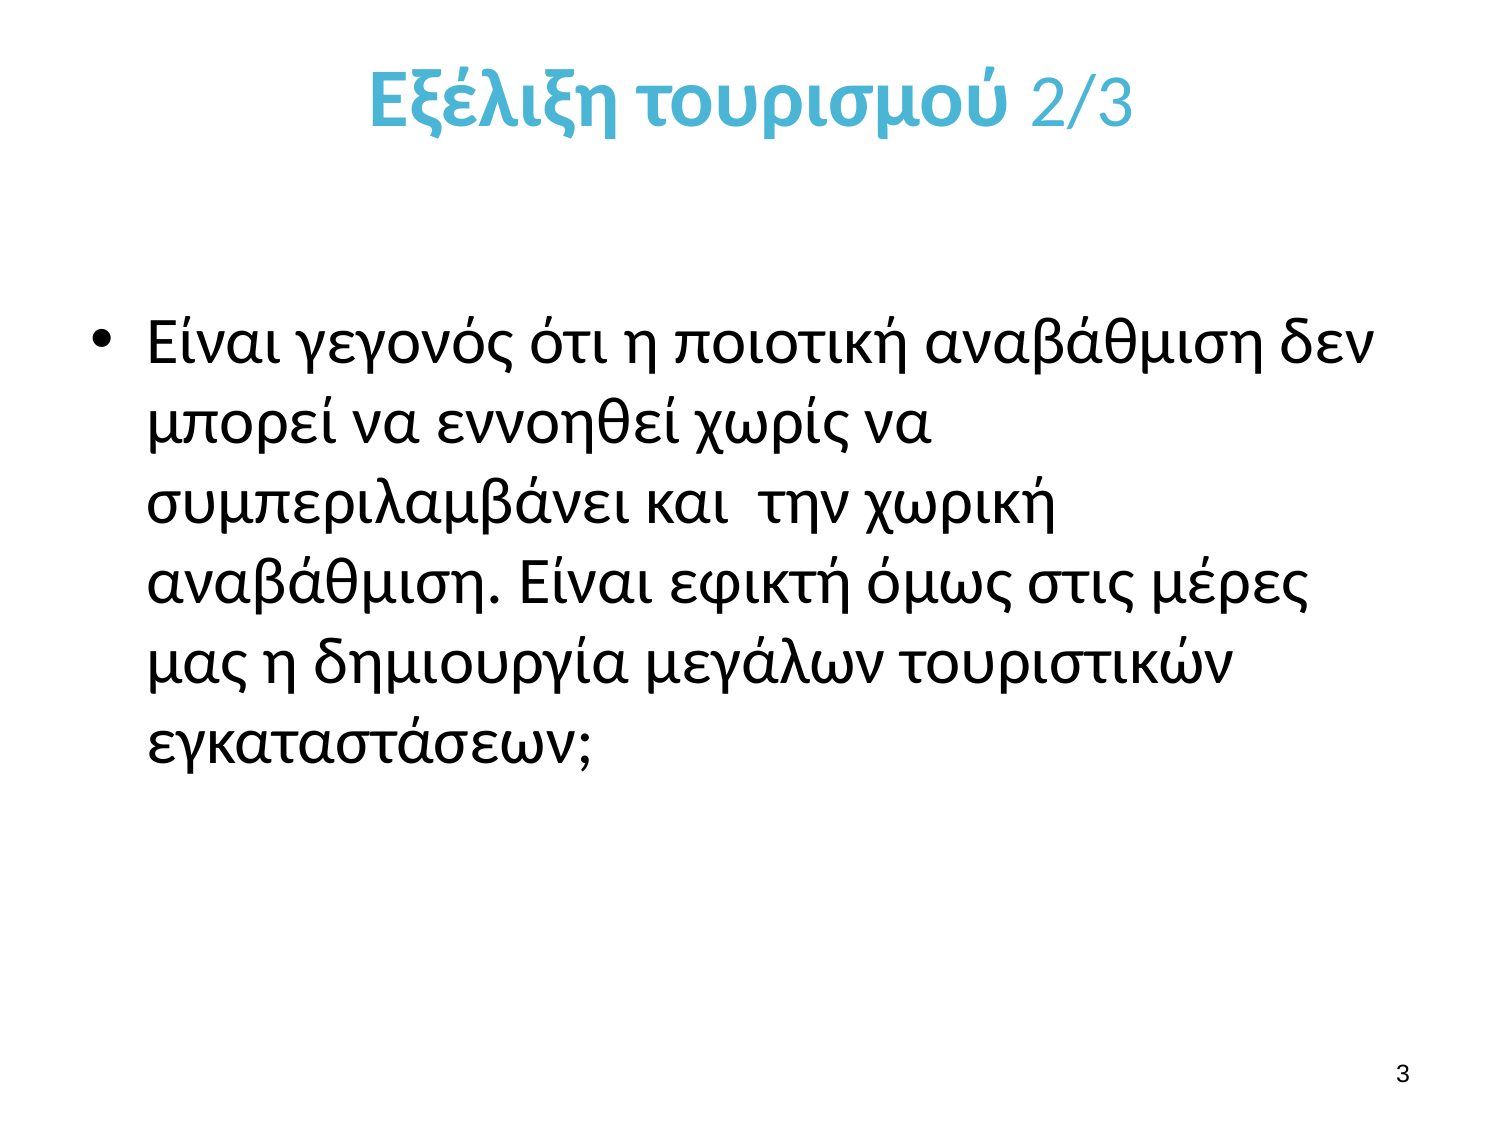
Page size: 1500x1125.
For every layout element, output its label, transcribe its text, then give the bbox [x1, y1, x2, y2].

title Εξέλιξη τουρισμού 2/3 [76, 19, 1427, 169]
slide_number 2 [1074, 1042, 1425, 1103]
list Είναι γεγονός ότι η ποιοτική αναβάθμιση δεν μπορεί να εννοηθεί χωρίς να συμπεριλαμβάνει και την χωρική αναβάθμιση. Είναι εφικτή όμως στις μέρες μας η δημιουργία μεγάλων τουριστικών εγκαταστάσεων; [75, 196, 1425, 1024]
